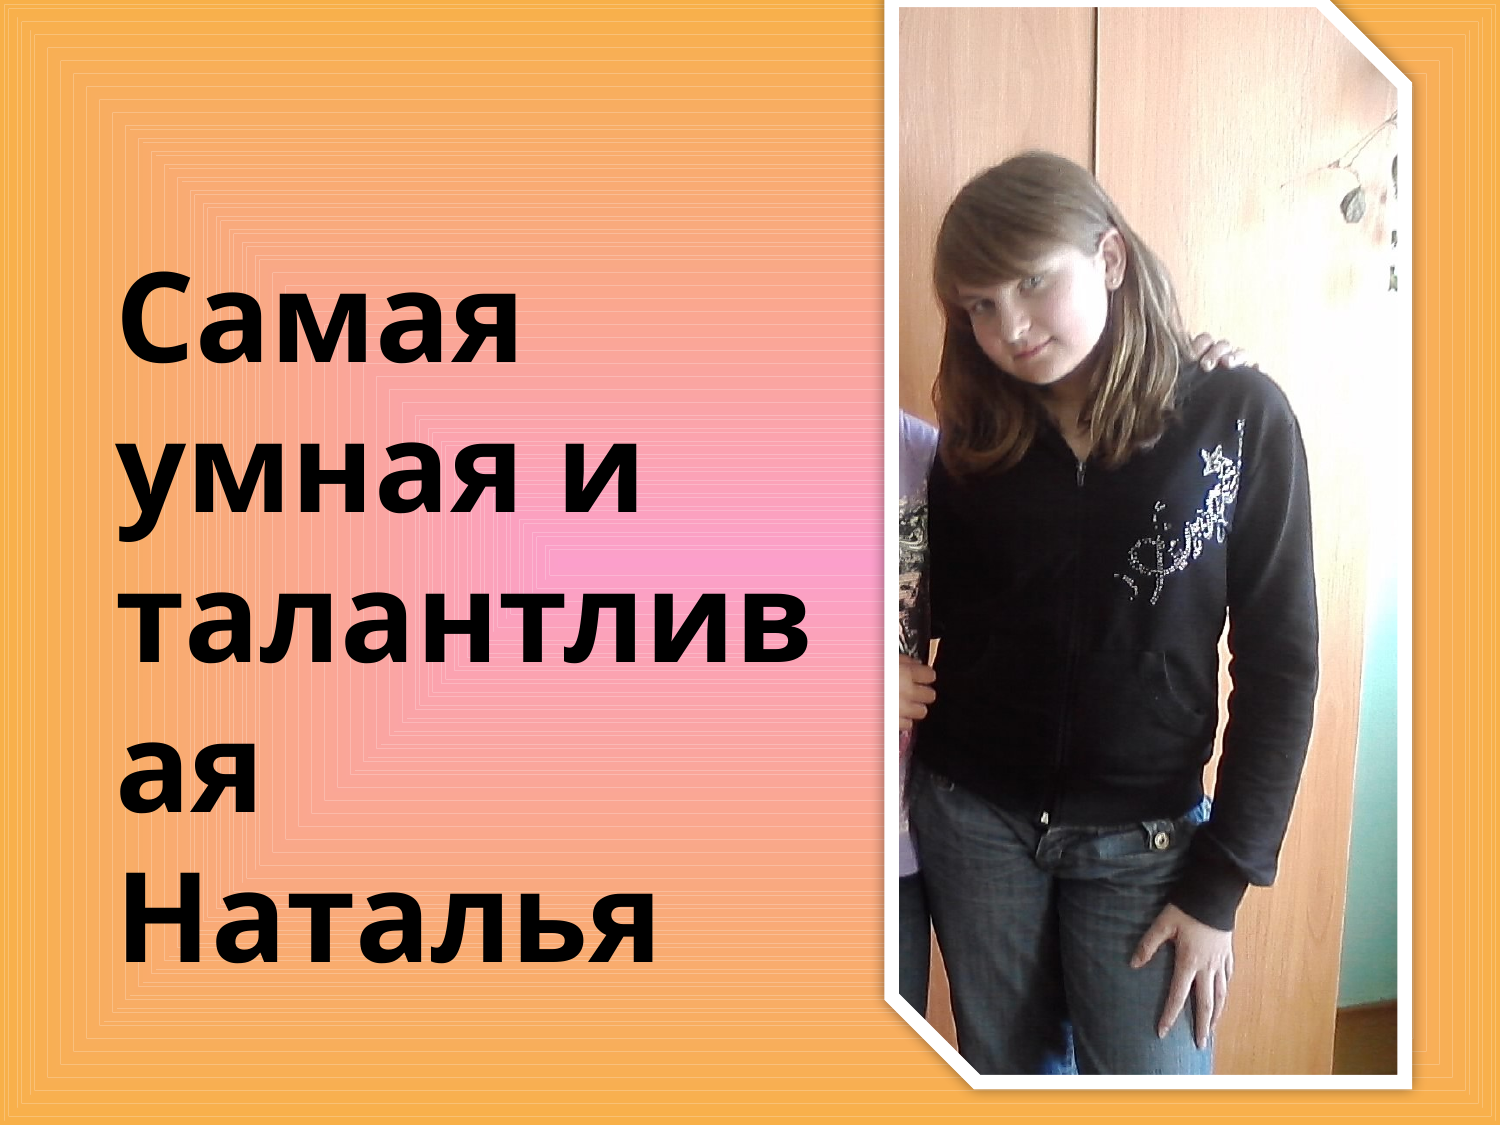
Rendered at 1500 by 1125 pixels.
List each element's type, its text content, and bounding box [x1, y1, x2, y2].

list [891, 0, 1405, 1083]
list Самая умная и талантливая Наталья [100, 54, 833, 1059]
